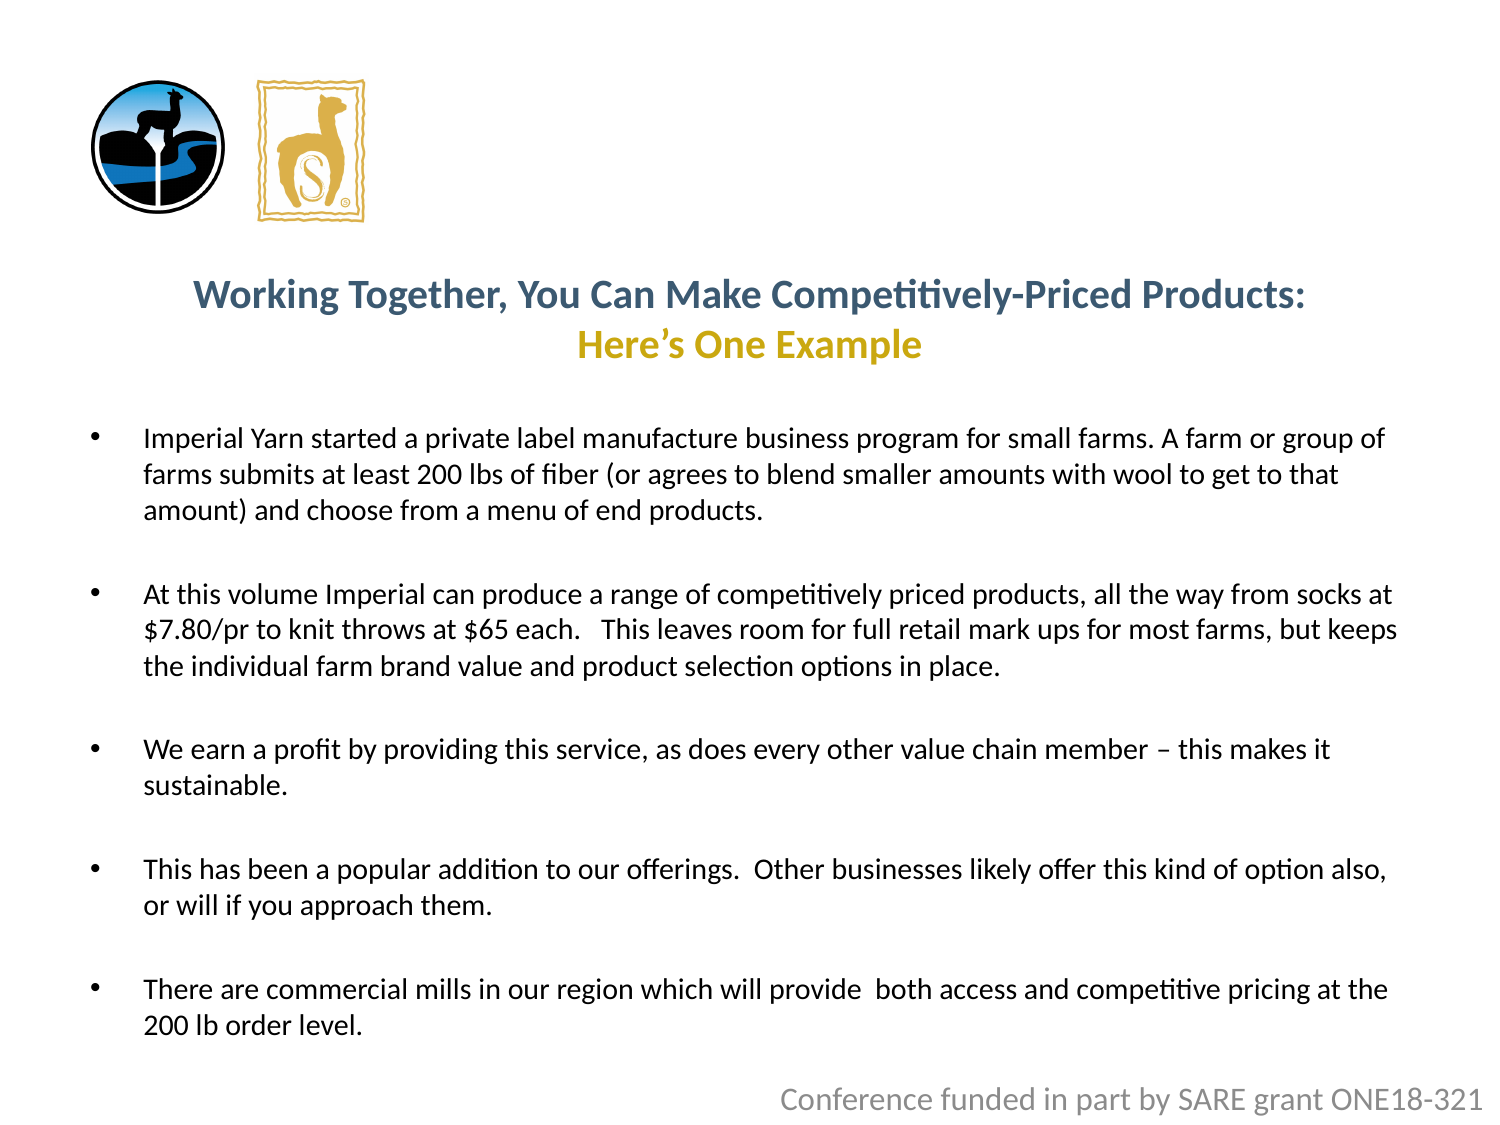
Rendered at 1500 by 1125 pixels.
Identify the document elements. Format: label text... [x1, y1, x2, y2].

list Imperial Yarn started a private label manufacture business program for small farms. A farm or group of farms submits at least 200 lbs of fiber (or agrees to blend smaller amounts with wool to get to that amount) and choose from a menu of end products. At this volume Imperial can produce a range of competitively priced products, all the way from socks at $7.80/pr to knit throws at $65 each. This leaves room for full retail mark ups for most farms, but keeps the individual farm brand value and product selection options in place. We earn a profit by providing this service, as does every other value chain member – this makes it sustainable. This has been a popular addition to our offerings. Other businesses likely offer this kind of option also, or will if you approach them. There are commercial mills in our region which will provide both access and competitive pricing at the 200 lb order level. [75, 410, 1425, 1054]
text_box Conference funded in part by SARE grant ONE18-321 [449, 1070, 1500, 1125]
picture [254, 73, 370, 225]
picture [84, 68, 232, 225]
title Working Together, You Can Make Competitively-Priced Products: Here’s One Example [75, 223, 1425, 410]
